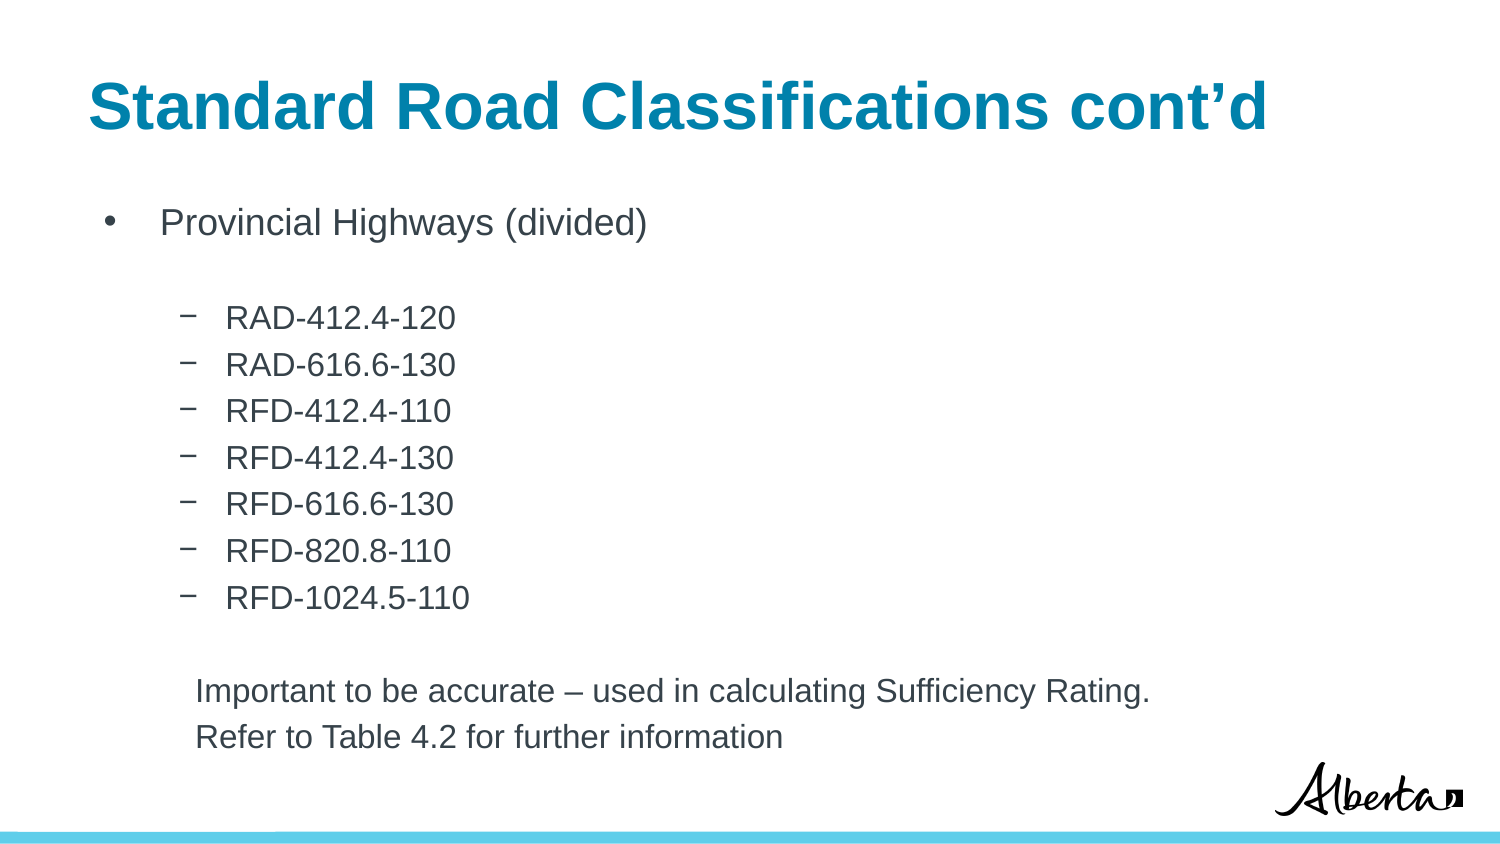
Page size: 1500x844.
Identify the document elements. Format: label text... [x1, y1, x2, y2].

list Provincial Highways (divided) RAD-412.4-120 RAD-616.6-130 RFD-412.4-110 RFD-412.4-130 RFD-616.6-130 RFD-820.8-110 RFD-1024.5-110 Important to be accurate – used in calculating Sufficiency Rating. Refer to Table 4.2 for further information [88, 190, 1439, 753]
picture [1275, 762, 1463, 816]
title Standard Road Classifications cont’d [88, 55, 1437, 141]
